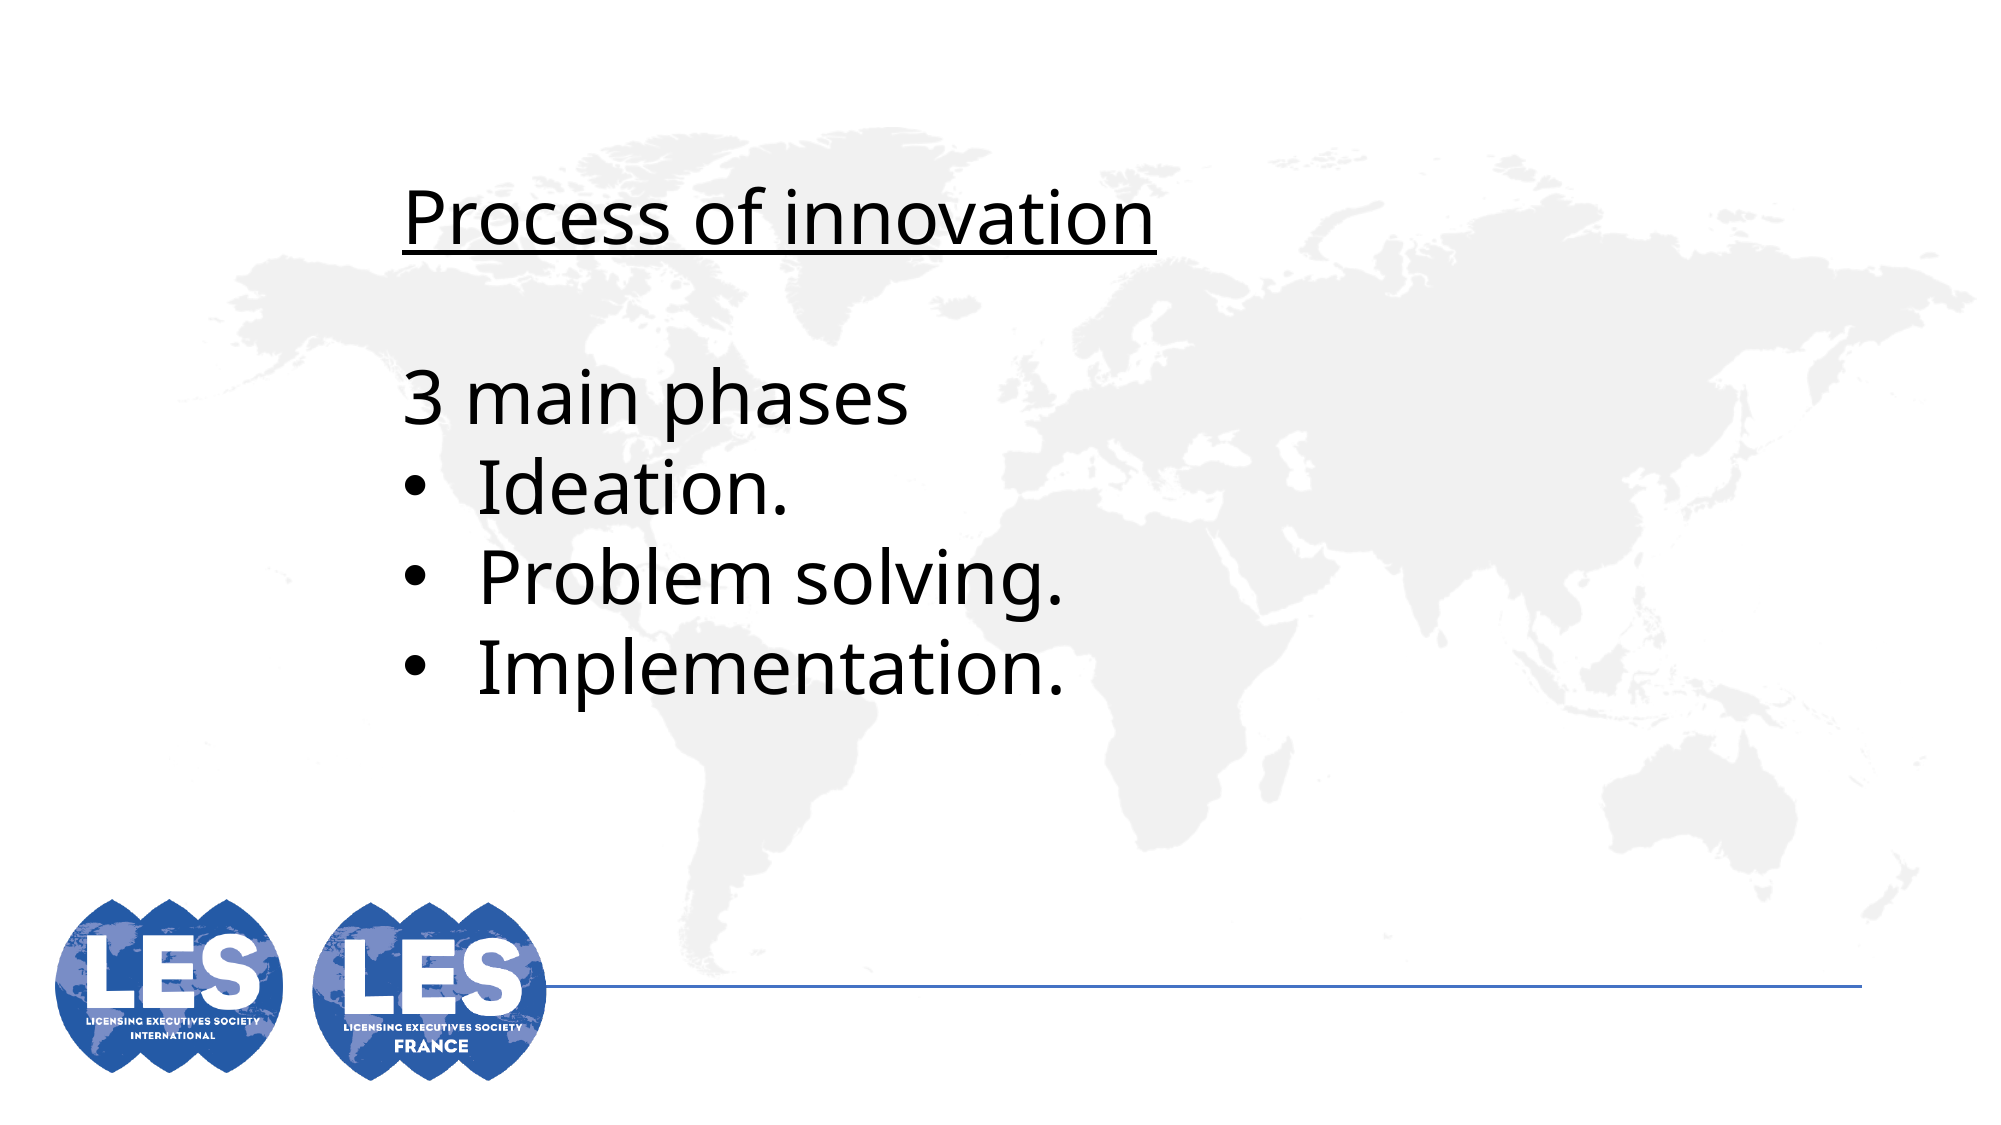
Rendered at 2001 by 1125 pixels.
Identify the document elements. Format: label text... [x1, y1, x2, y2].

text_box Process of innovation 3 main phases Ideation. Problem solving. Implementation. [387, 161, 1613, 717]
picture [55, 899, 571, 1081]
